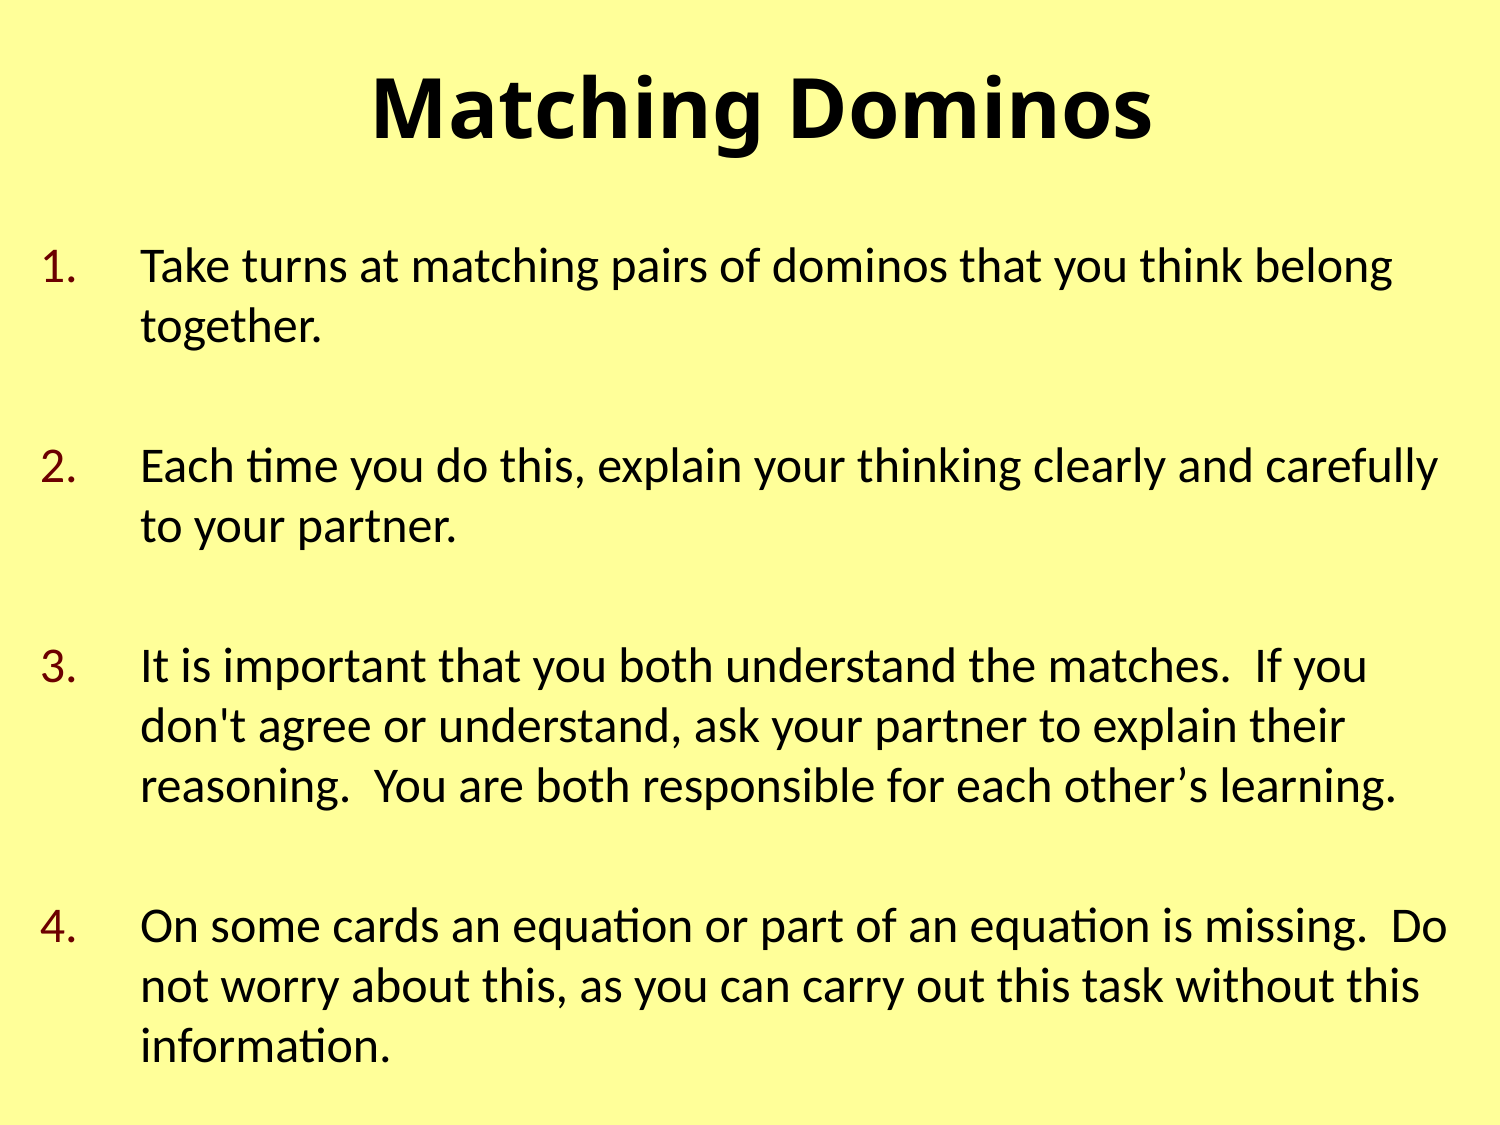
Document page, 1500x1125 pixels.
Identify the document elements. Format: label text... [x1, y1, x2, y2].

title Matching Dominos [87, 49, 1438, 161]
list Take turns at matching pairs of dominos that you think belong together. Each time you do this, explain your thinking clearly and carefully to your partner. It is important that you both understand the matches. If you don't agree or understand, ask your partner to explain their reasoning. You are both responsible for each other’s learning. On some cards an equation or part of an equation is missing. Do not worry about this, as you can carry out this task without this information. [24, 224, 1500, 1125]
